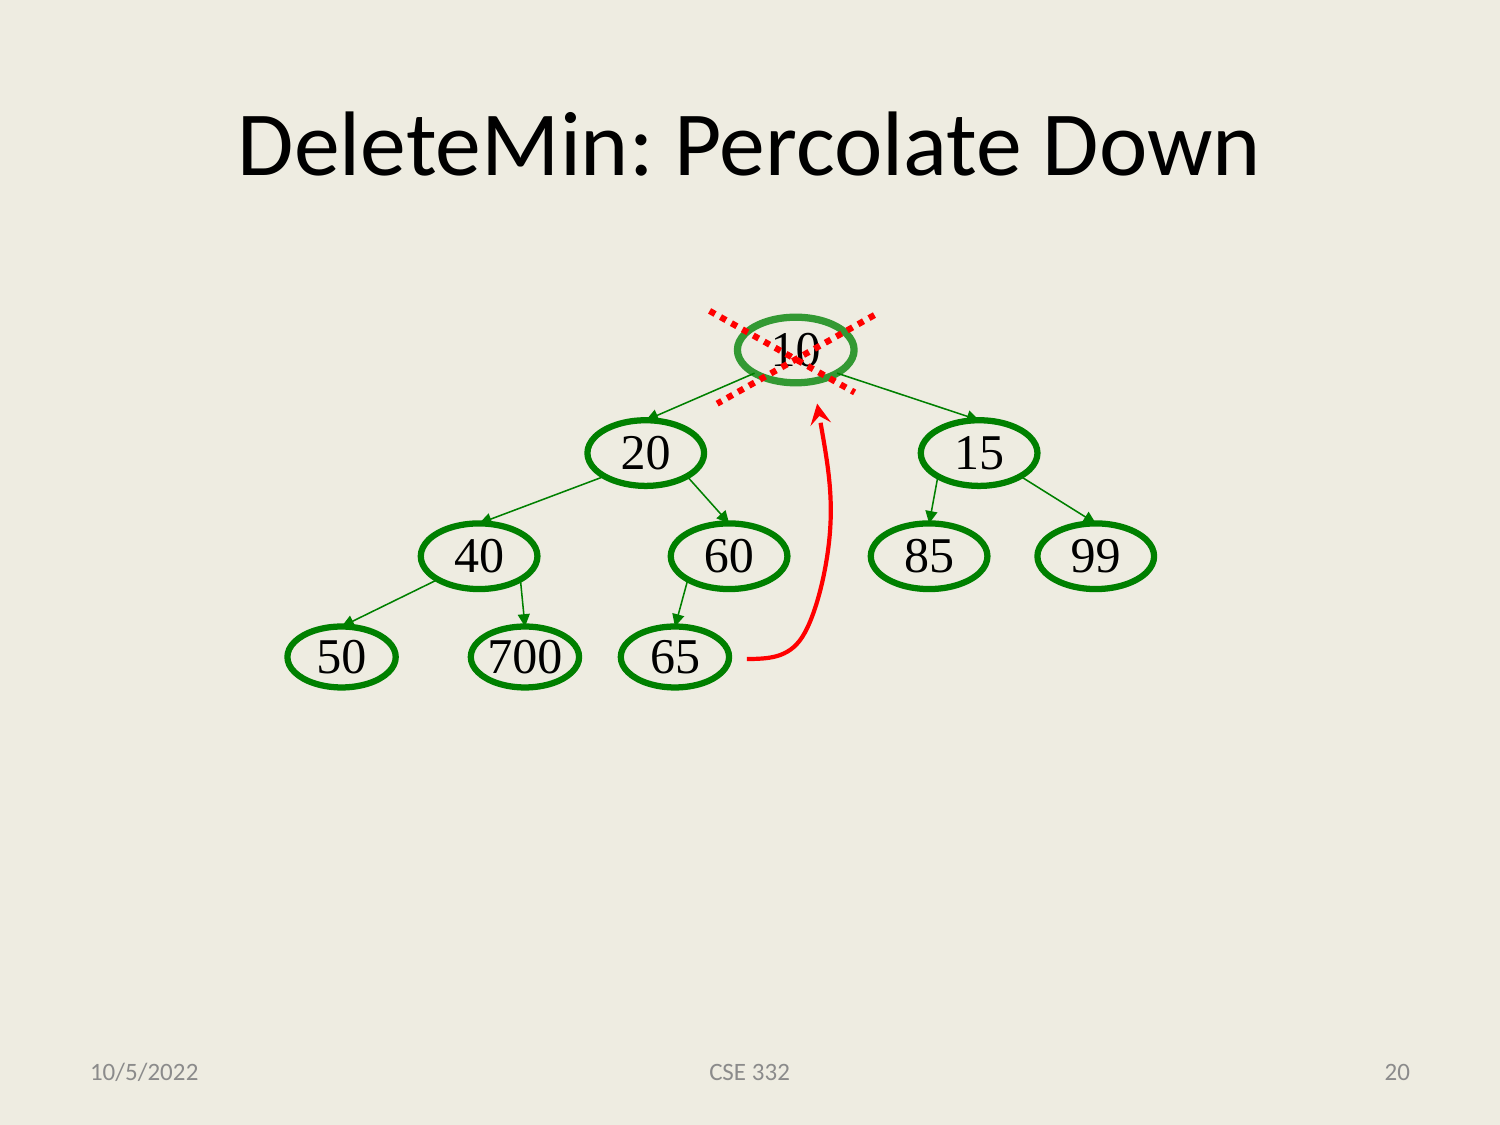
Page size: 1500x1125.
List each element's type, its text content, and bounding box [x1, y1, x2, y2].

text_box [645, 376, 755, 418]
text_box 65 [620, 626, 730, 688]
text_box 10 [737, 317, 855, 383]
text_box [674, 582, 689, 624]
text_box 15 [920, 420, 1038, 486]
text_box 85 [870, 523, 988, 590]
text_box 99 [1037, 523, 1155, 590]
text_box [1020, 479, 1097, 521]
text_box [520, 582, 526, 624]
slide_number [75, 1042, 425, 1103]
text_box 50 [287, 626, 396, 688]
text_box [478, 479, 605, 521]
text_box 60 [670, 523, 779, 590]
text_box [836, 376, 980, 418]
title DeleteMin: Percolate Down [75, 45, 1425, 233]
footer CSE 332 [512, 1042, 988, 1103]
slide_number 20 [1074, 1042, 1425, 1103]
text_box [686, 479, 730, 521]
text_box 20 [587, 420, 705, 486]
text_box 700 [470, 626, 580, 688]
text_box 40 [420, 523, 538, 590]
text_box [746, 403, 831, 660]
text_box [928, 479, 939, 521]
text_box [341, 582, 439, 624]
